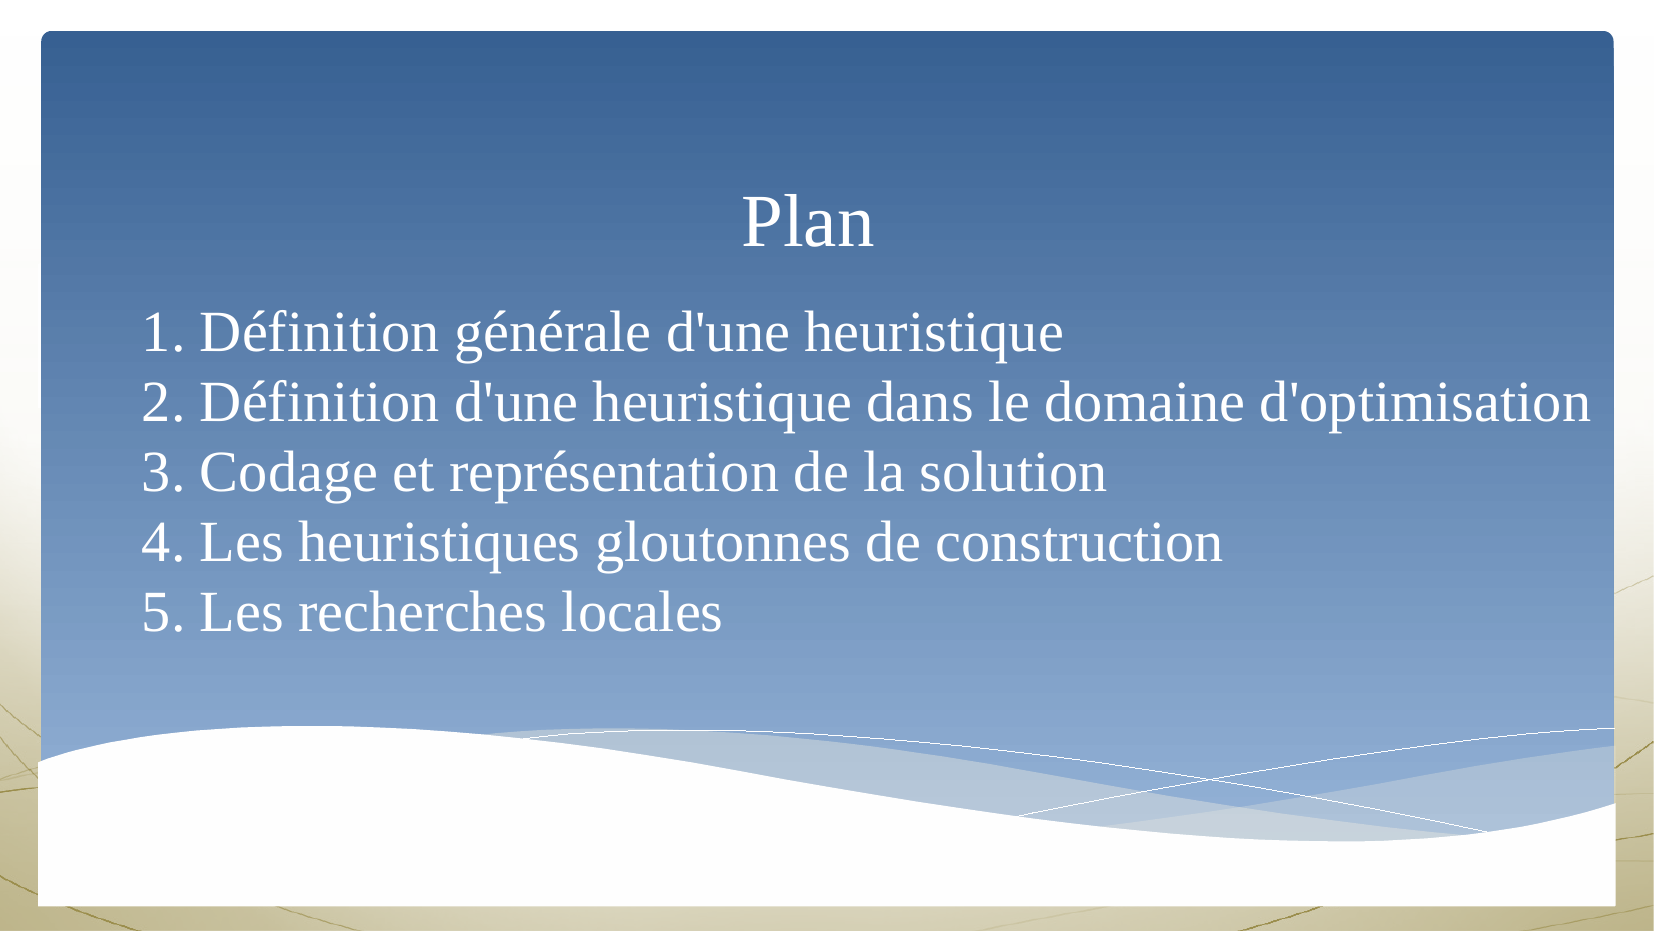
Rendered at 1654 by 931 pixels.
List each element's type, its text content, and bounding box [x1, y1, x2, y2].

picture [0, 0, 1654, 931]
text_box Plan [429, 183, 1207, 269]
text_box 1. Définition générale d'une heuristique 2. Définition d'une heuristique dans le domaine d'optimisation 3. Codage et représentation de la solution 4. Les heuristiques gloutonnes de construction 5. Les recherches locales [127, 278, 1654, 651]
